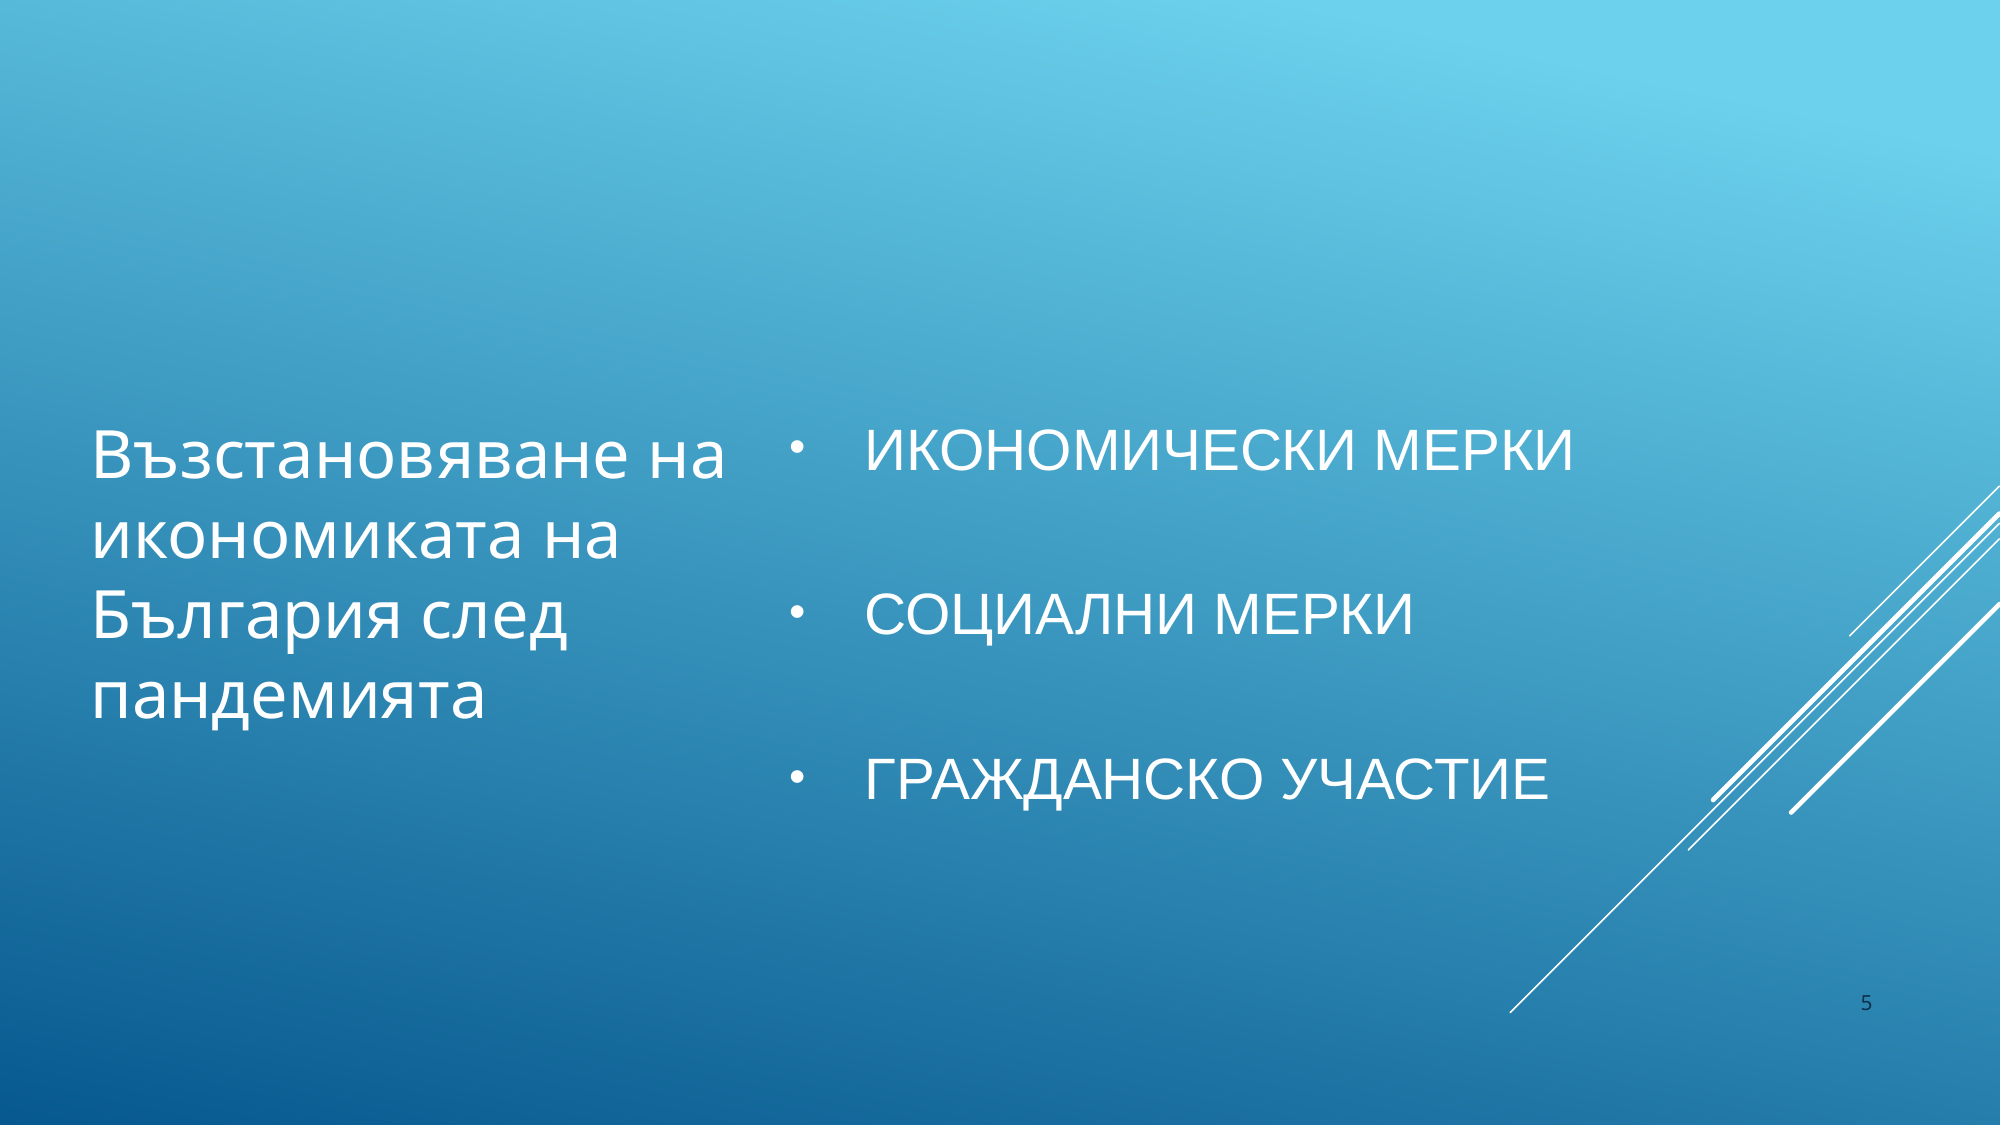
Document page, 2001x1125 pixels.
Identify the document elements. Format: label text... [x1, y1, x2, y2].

text_box Възстановяване на икономиката на България след пандемията [75, 404, 758, 739]
list икономически мерки социални мерки гражданско участие [774, 404, 1826, 1042]
slide_number 5 [1700, 915, 1888, 1025]
